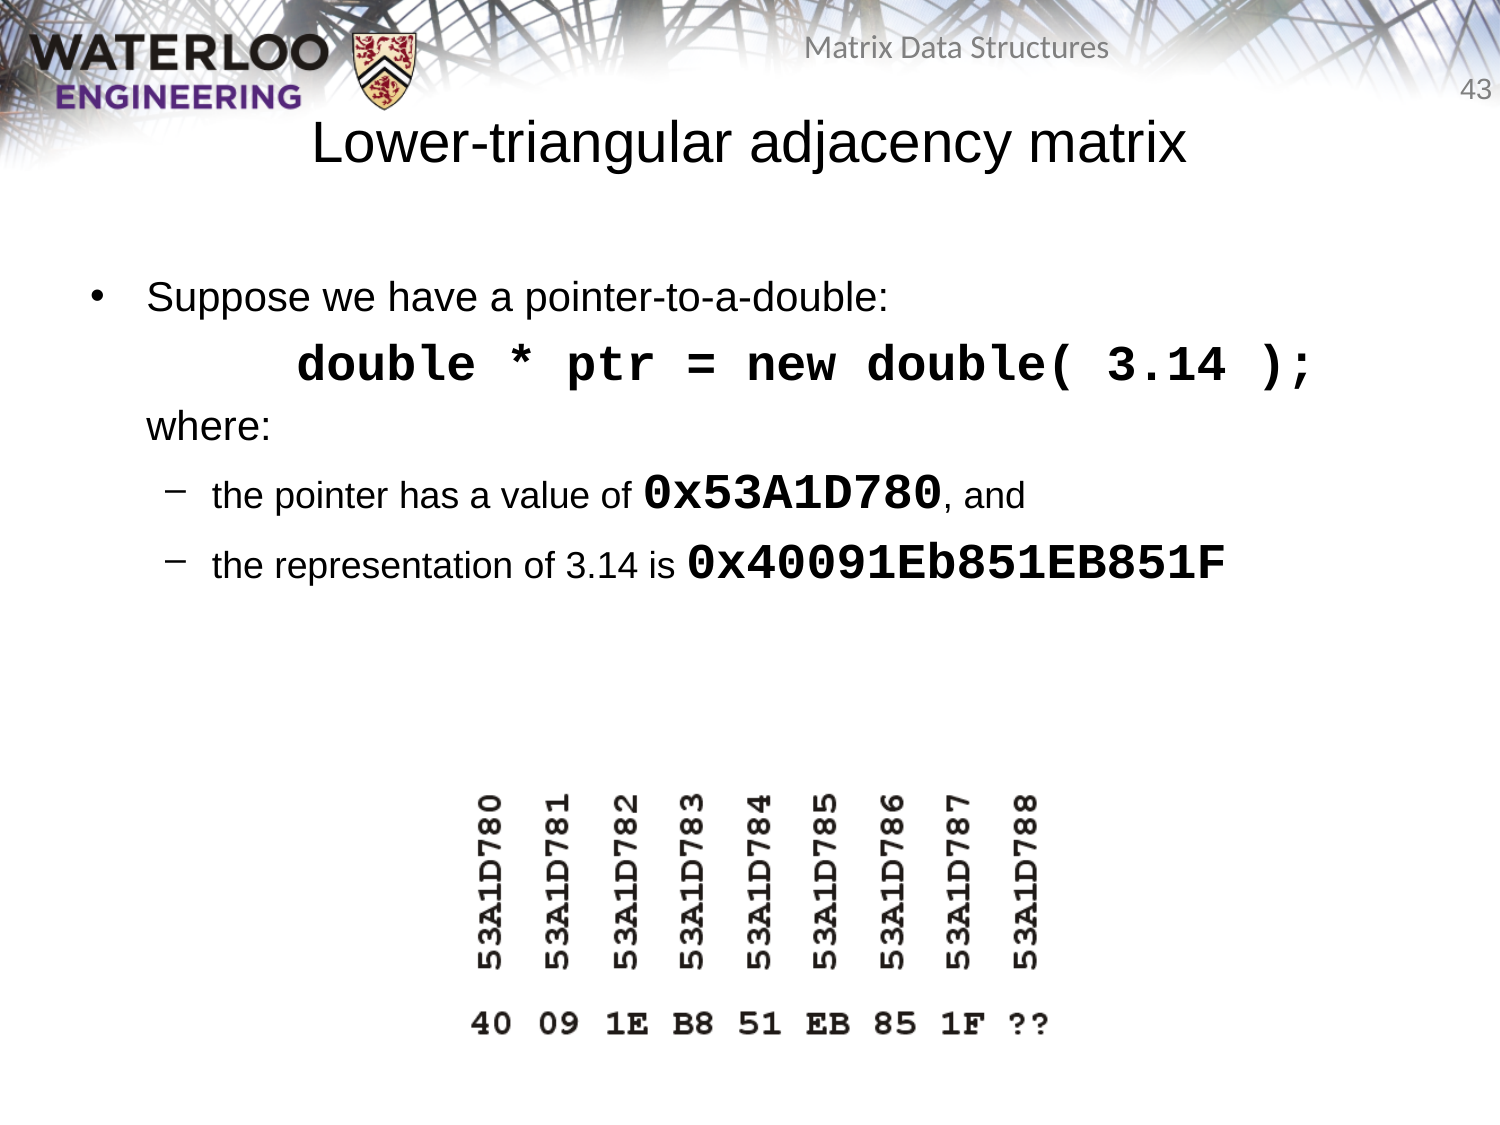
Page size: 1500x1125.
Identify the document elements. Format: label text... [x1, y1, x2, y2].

picture [0, 0, 1500, 1125]
title Lower-triangular adjacency matrix [74, 44, 1426, 233]
list Suppose we have a pointer-to-a-double: double * ptr = new double( 3.14 ); where: the pointer has a value of 0x53A1D780, and the representation of 3.14 is 0x40091Eb851EB851F [74, 262, 1426, 1006]
